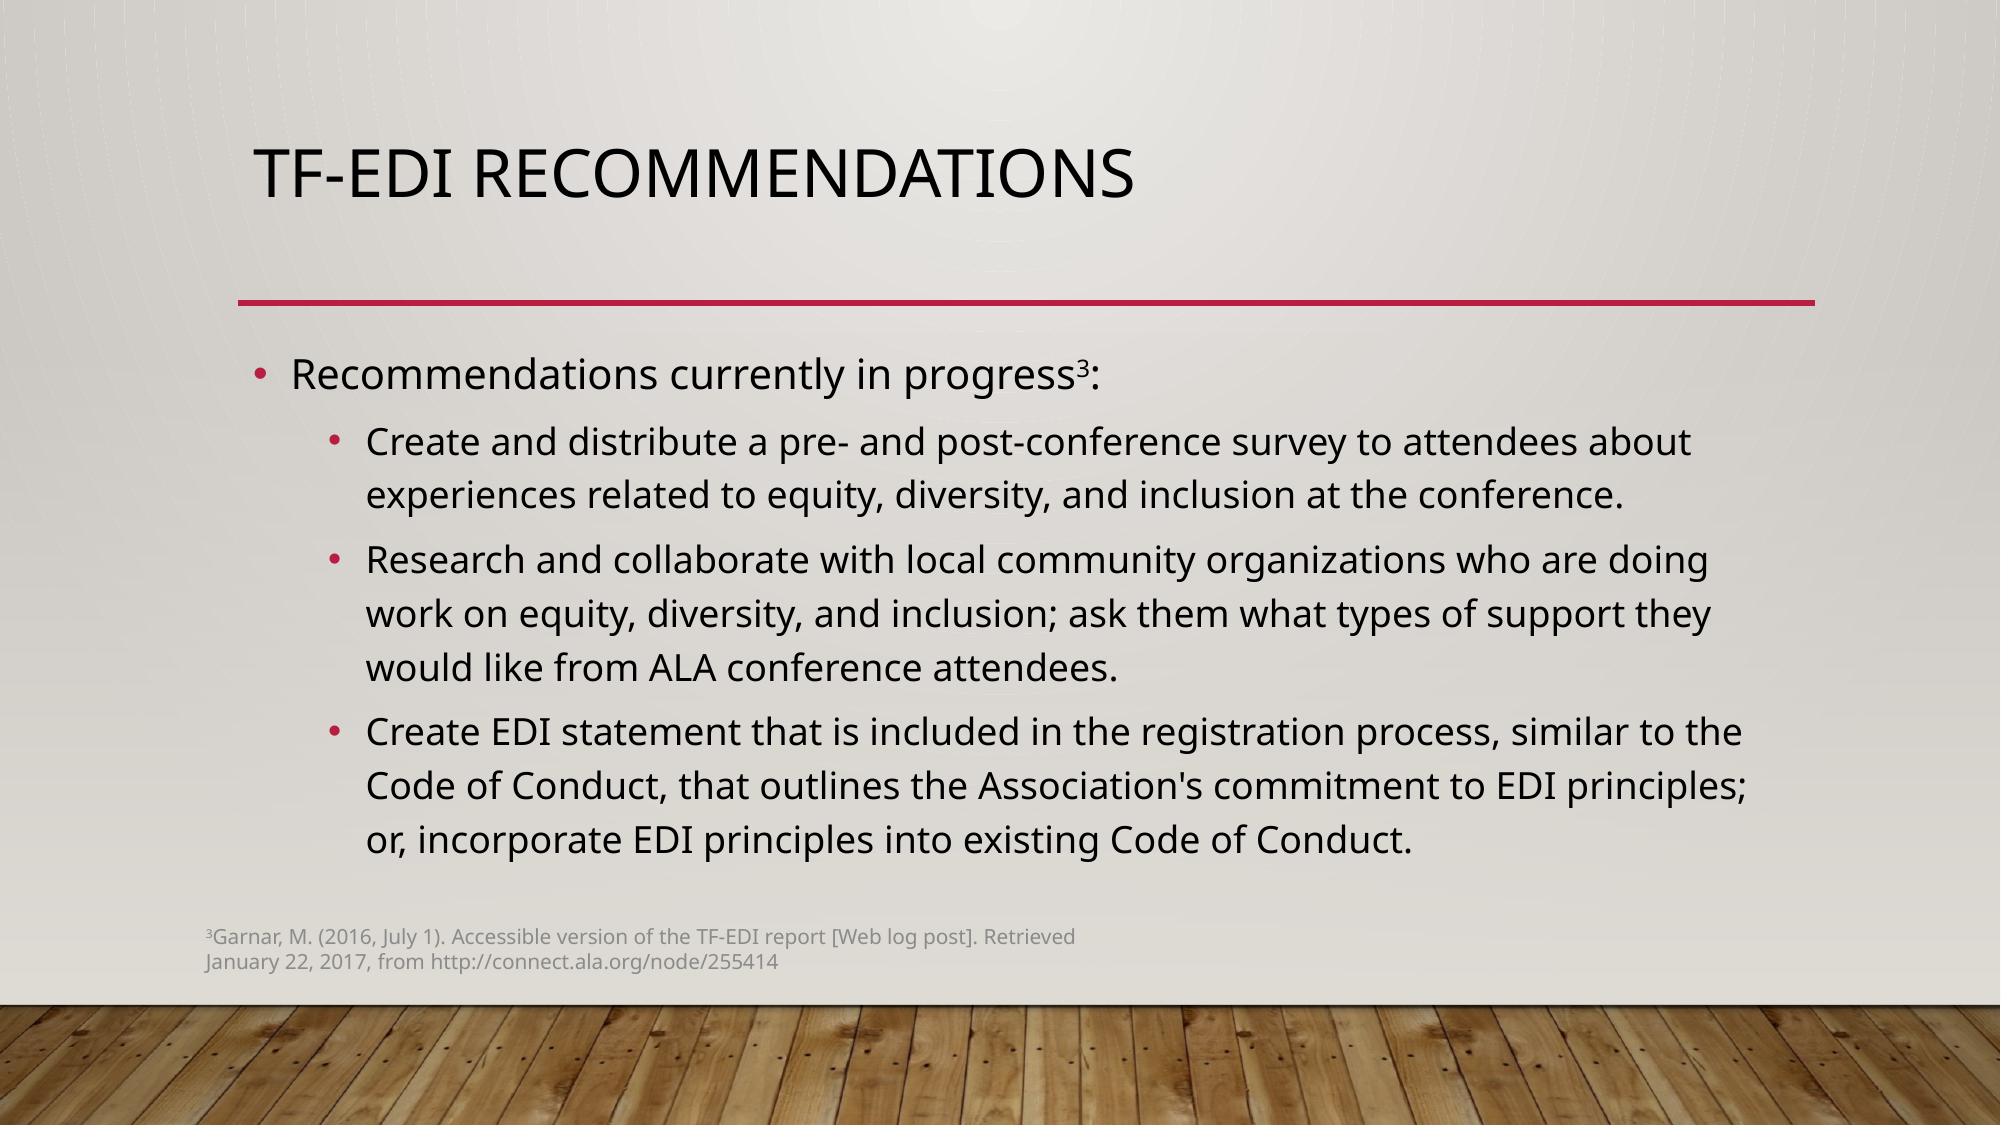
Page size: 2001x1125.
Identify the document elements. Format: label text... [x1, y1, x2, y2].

title TF-EDI Recommendations [238, 131, 1814, 305]
footer 3Garnar, M. (2016, July 1). Accessible version of the TF-EDI report [Web log post]. Retrieved January 22, 2017, from http://connect.ala.org/node/255414 [190, 923, 1166, 974]
picture [0, 1005, 2000, 1125]
list Recommendations currently in progress3: Create and distribute a pre- and post-conference survey to attendees about experiences related to equity, diversity, and inclusion at the conference. Research and collaborate with local community organizations who are doing work on equity, diversity, and inclusion; ask them what types of support they would like from ALA conference attendees. Create EDI statement that is included in the registration process, similar to the Code of Conduct, that outlines the Association's commitment to EDI principles; or, incorporate EDI principles into existing Code of Conduct. [238, 330, 1814, 897]
